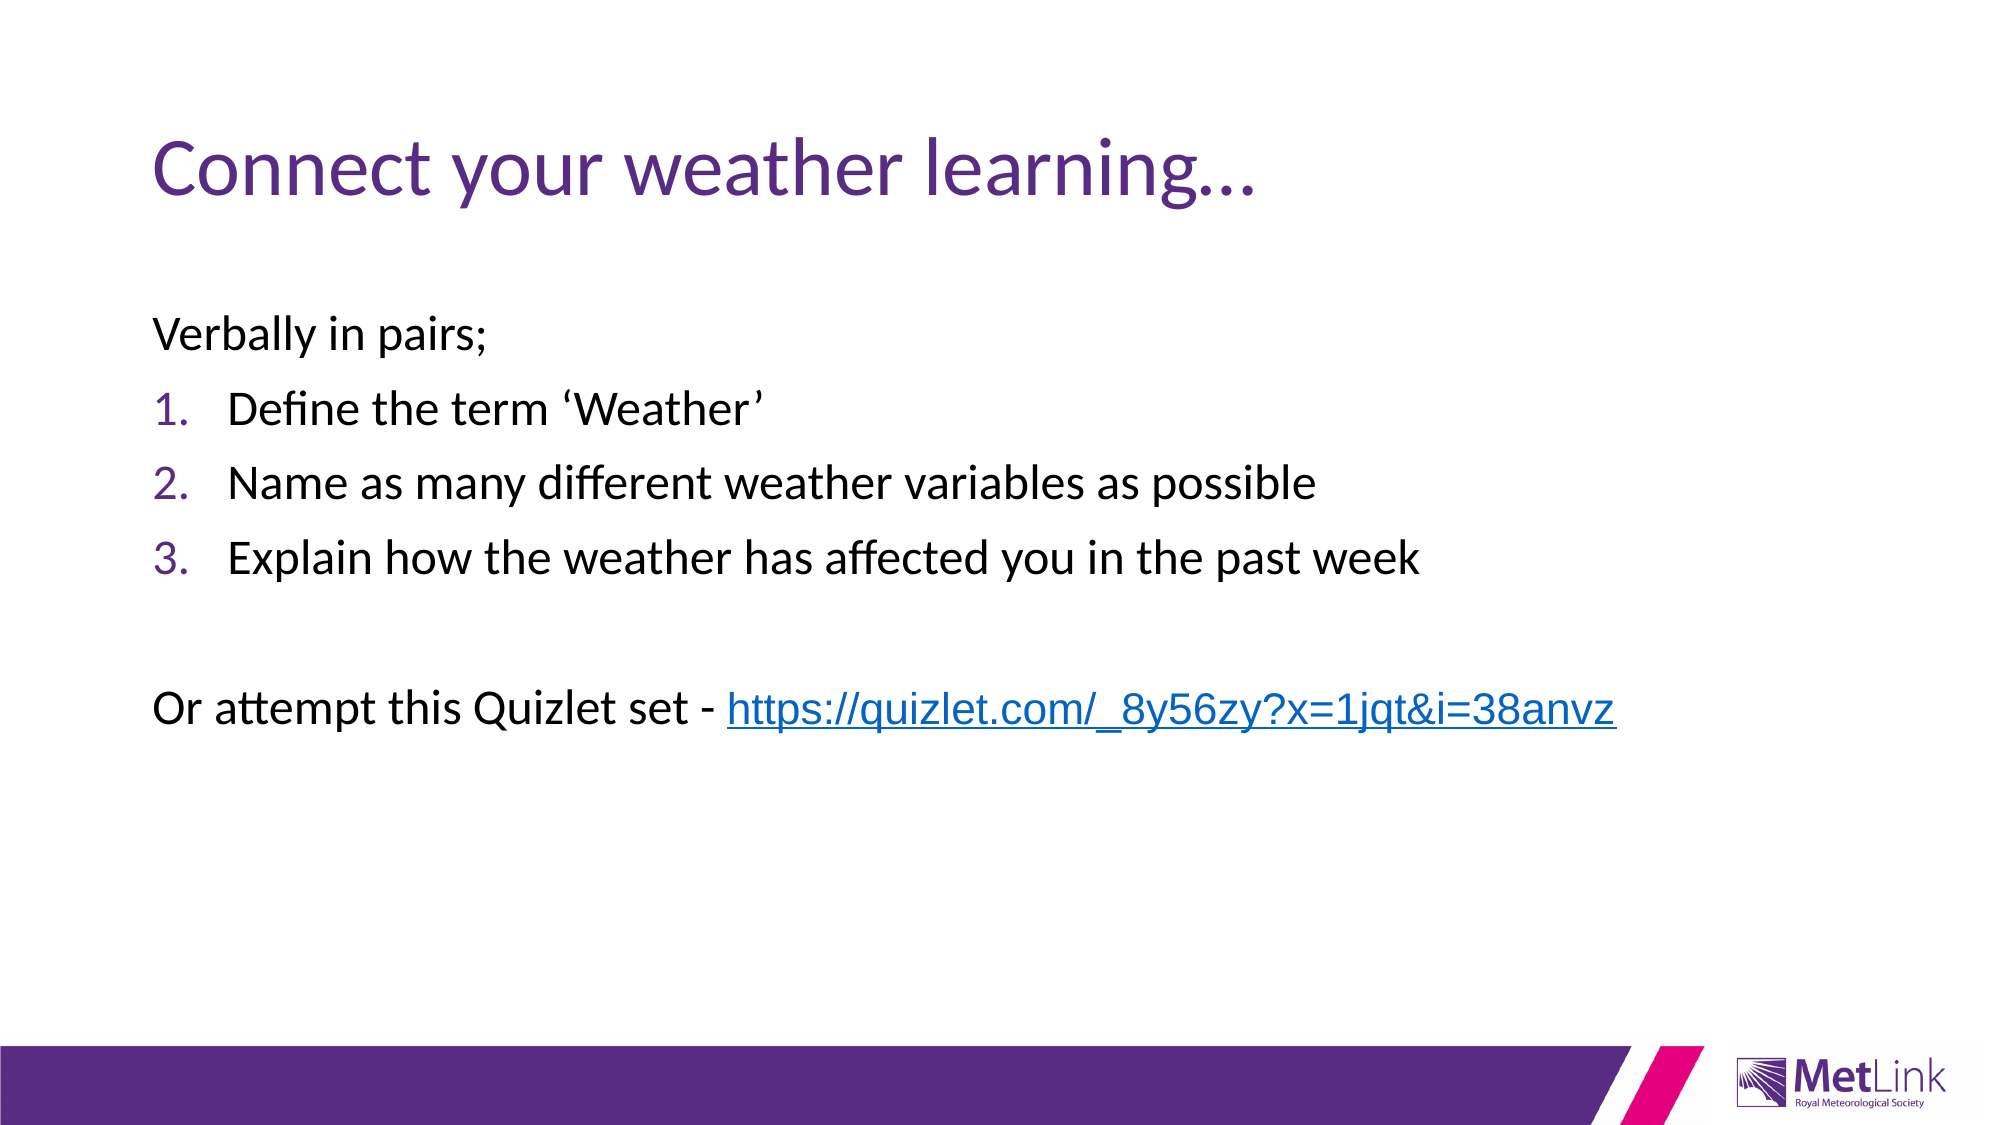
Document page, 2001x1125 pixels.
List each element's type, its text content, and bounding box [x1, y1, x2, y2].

list Verbally in pairs; Define the term ‘Weather’ Name as many different weather variables as possible Explain how the weather has affected you in the past week Or attempt this Quizlet set - https://quizlet.com/_8y56zy?x=1jqt&i=38anvz [137, 299, 1863, 1014]
picture [1729, 1041, 1984, 1119]
title Connect your weather learning… [137, 59, 1863, 278]
picture [0, 1035, 1711, 1125]
